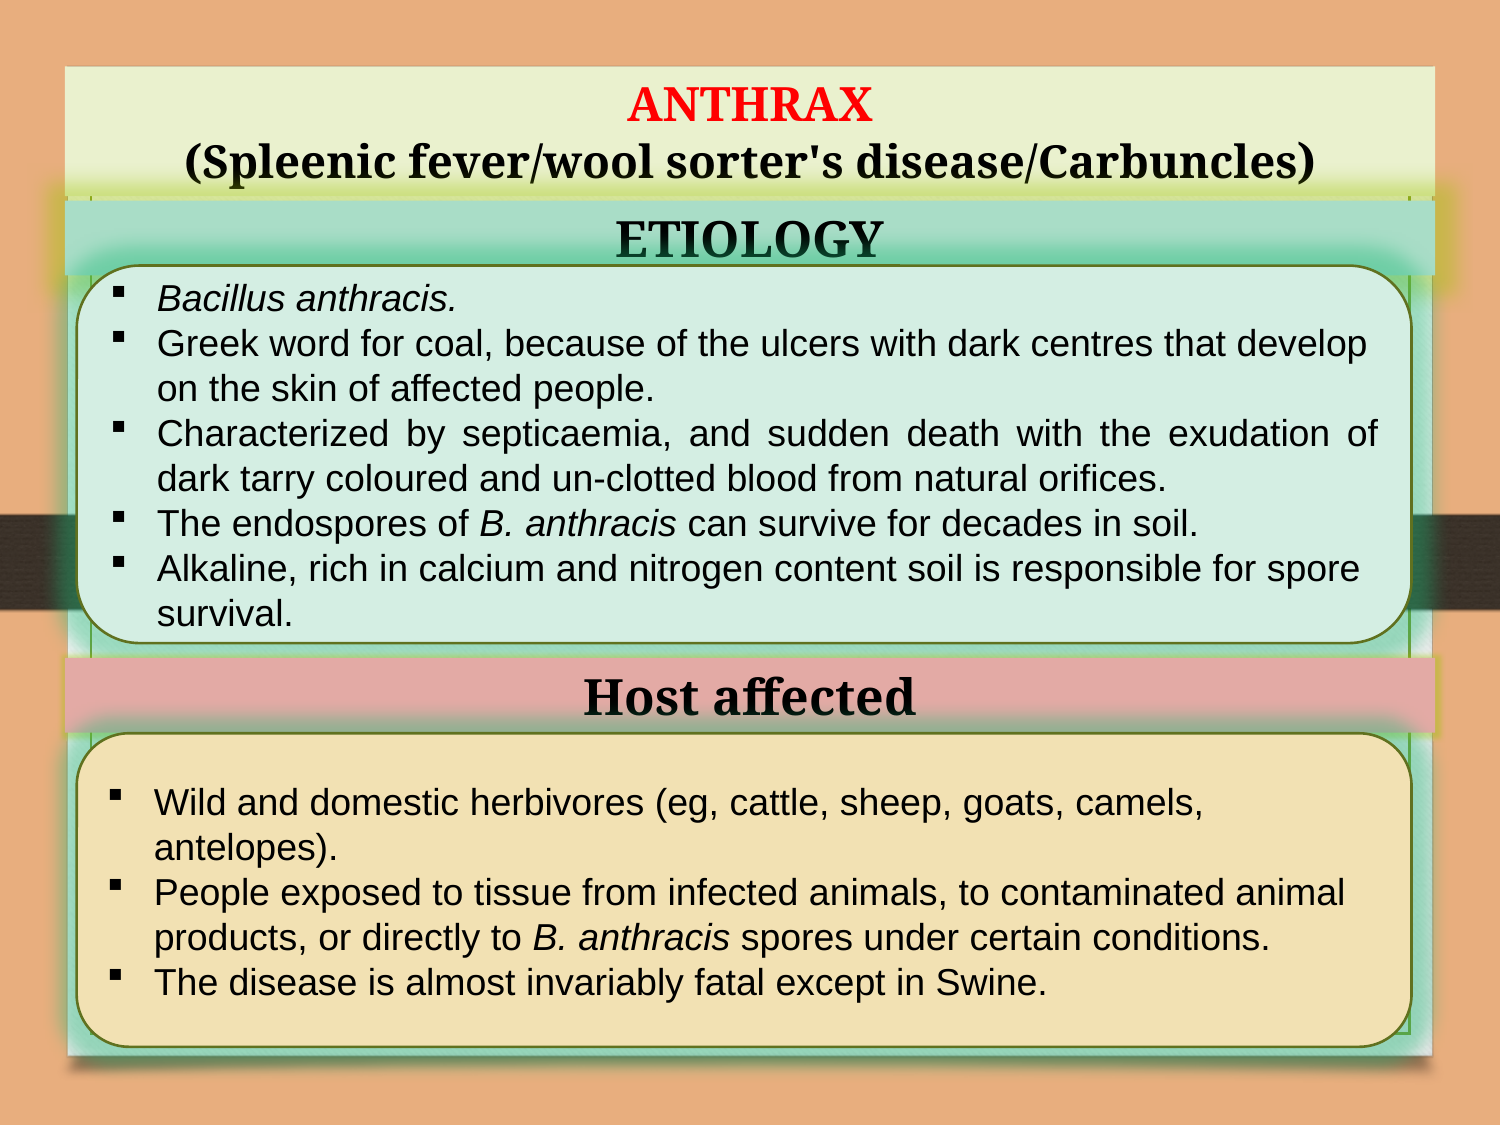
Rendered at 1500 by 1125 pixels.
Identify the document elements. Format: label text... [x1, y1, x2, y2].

text_box Wild and domestic herbivores (eg, cattle, sheep, goats, camels, antelopes). People exposed to tissue from infected animals, to contaminated animal products, or directly to B. anthracis spores under certain conditions. The disease is almost invariably fatal except in Swine. [75, 731, 1413, 1049]
text_box Bacillus anthracis. Greek word for coal, because of the ulcers with dark centres that develop on the skin of affected people. Characterized by septicaemia, and sudden death with the exudation of dark tarry coloured and un-clotted blood from natural orifices. The endospores of B. anthracis can survive for decades in soil. Alkaline, rich in calcium and nitrogen content soil is responsible for spore survival. [75, 264, 1413, 645]
text_box ETIOLOGY [64, 200, 1436, 272]
title ANTHRAX (Spleenic fever/wool sorter's disease/Carbuncles) [64, 66, 1436, 172]
picture [0, 0, 1500, 1125]
text_box Host affected [64, 657, 1436, 733]
